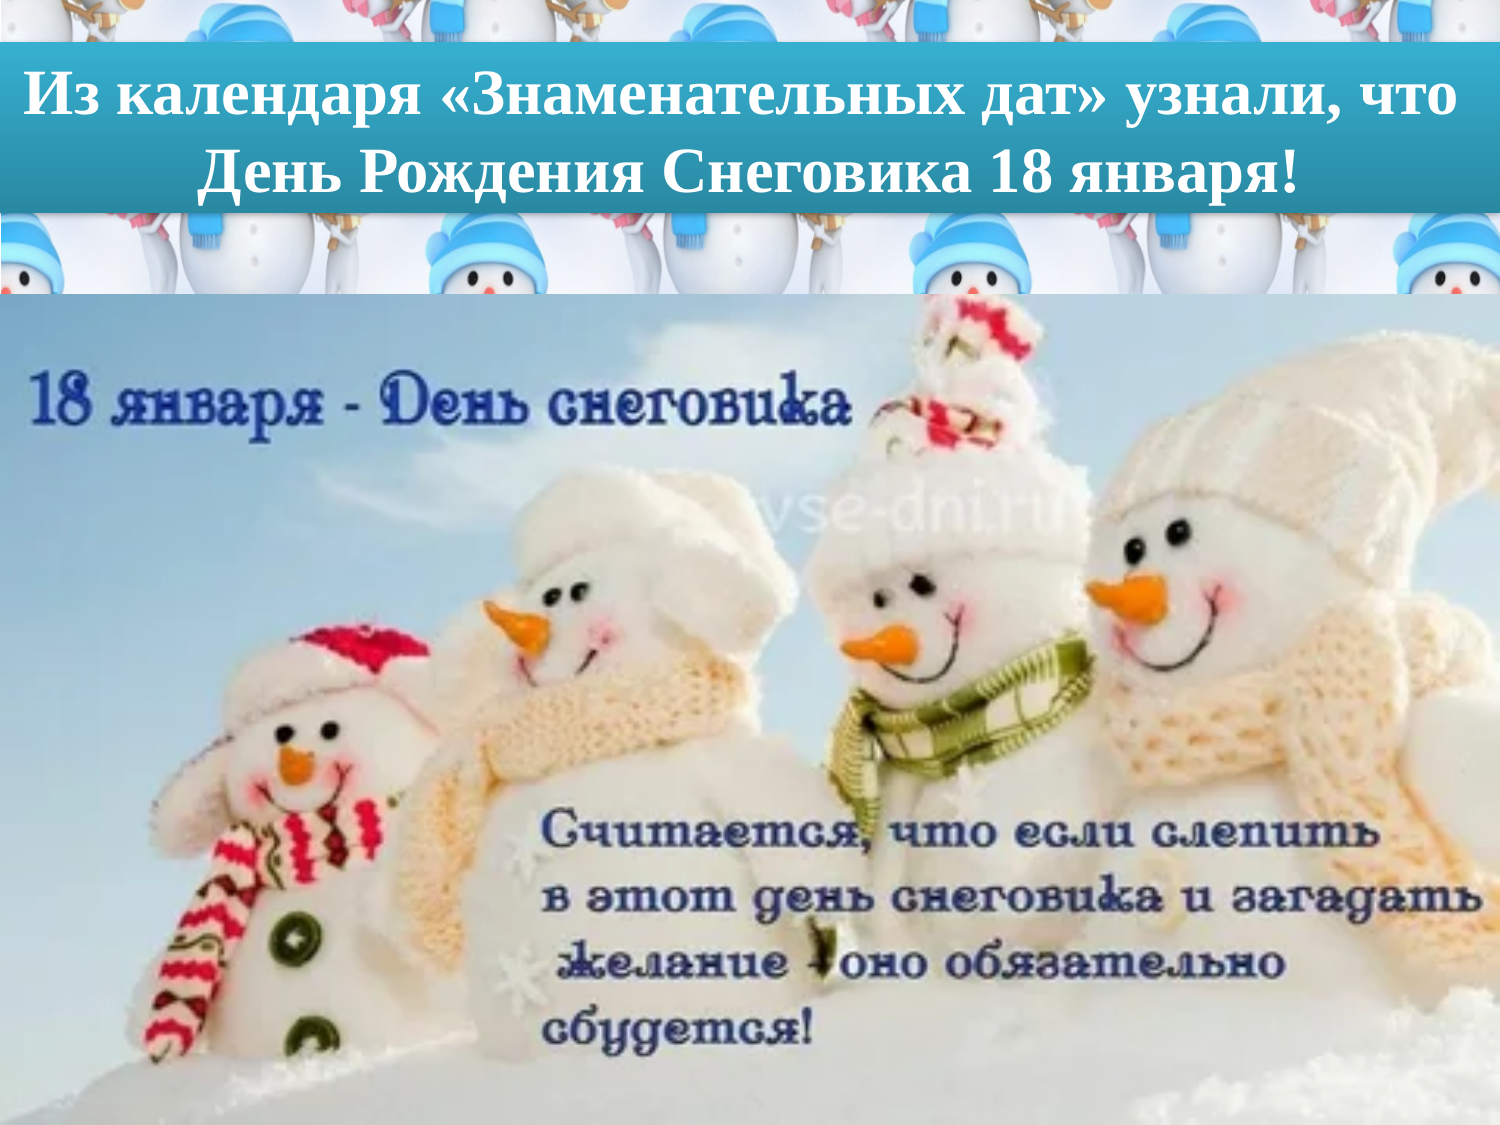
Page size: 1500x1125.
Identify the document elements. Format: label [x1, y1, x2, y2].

list [0, 294, 1500, 1125]
picture [0, 0, 1500, 294]
